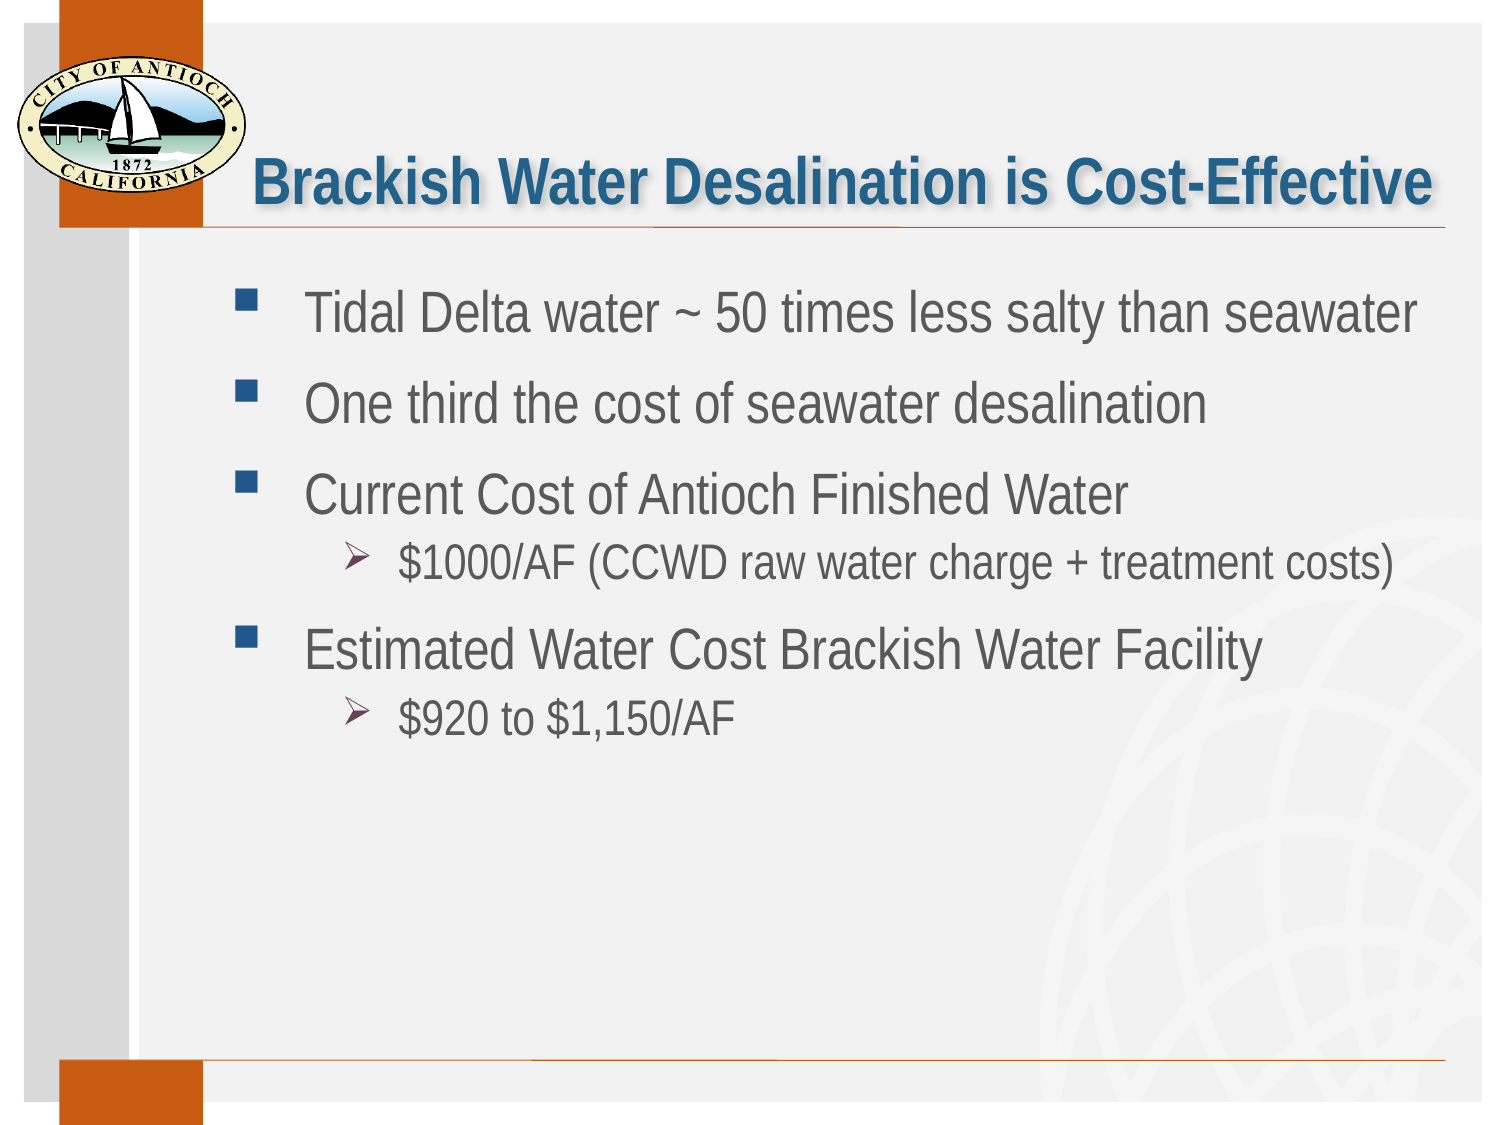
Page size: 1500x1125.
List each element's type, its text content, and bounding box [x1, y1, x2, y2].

picture [1039, 516, 1486, 1107]
list Tidal Delta water ~ 50 times less salty than seawater One third the cost of seawater desalination Current Cost of Antioch Finished Water $1000/AF (CCWD raw water charge + treatment costs) Estimated Water Cost Brackish Water Facility $920 to $1,150/AF [214, 267, 1446, 981]
picture [17, 56, 246, 193]
title Brackish Water Desalination is Cost-Effective [237, 139, 1466, 240]
